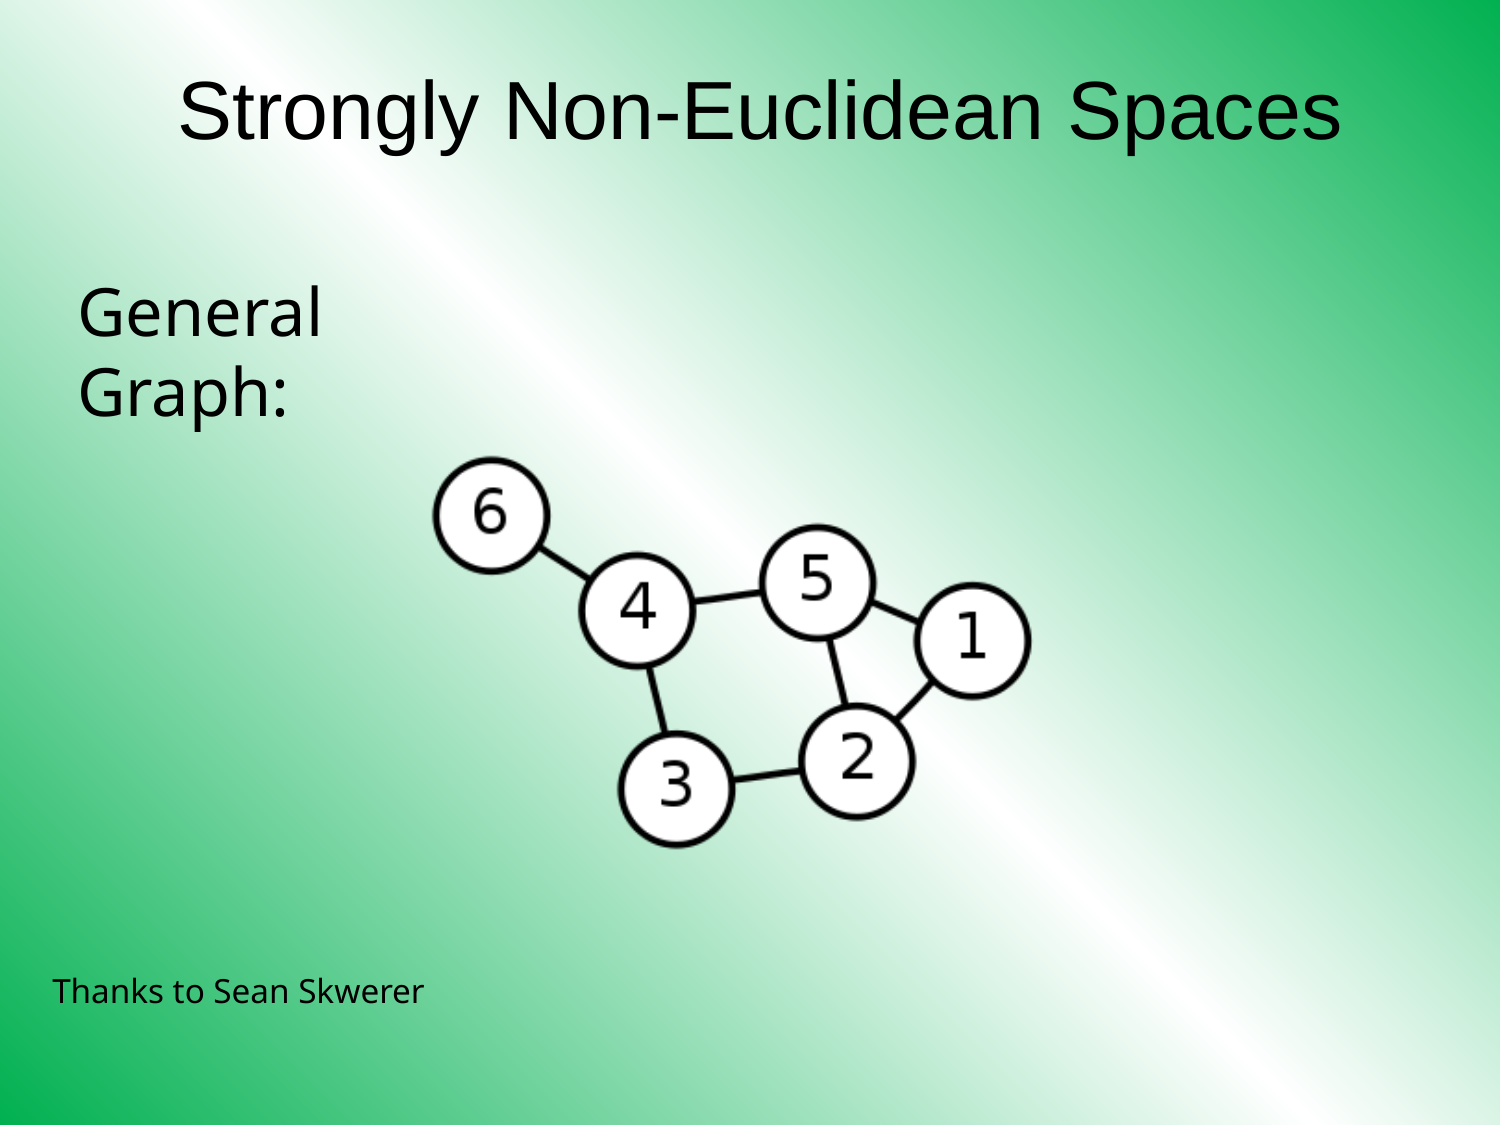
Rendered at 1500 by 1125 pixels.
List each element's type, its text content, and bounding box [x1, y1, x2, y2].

text_box Thanks to Sean Skwerer [37, 962, 538, 1018]
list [424, 449, 1041, 857]
text_box General Graph: [62, 262, 563, 438]
title Strongly Non-Euclidean Spaces [162, 50, 1388, 175]
